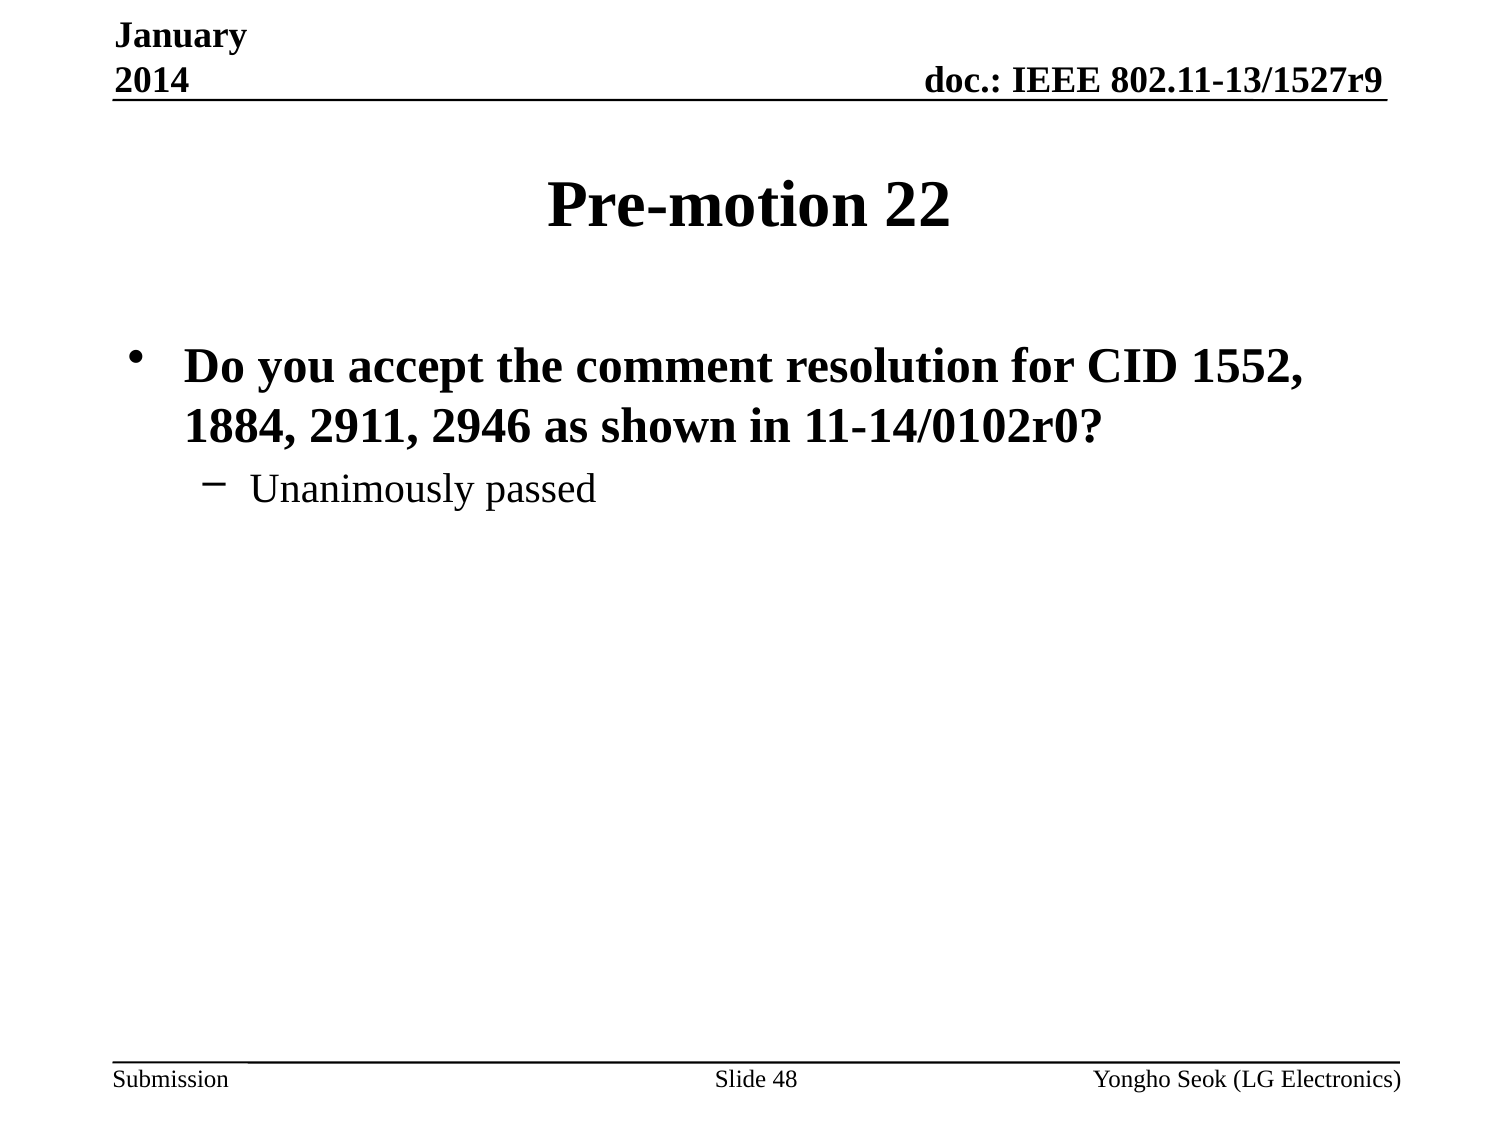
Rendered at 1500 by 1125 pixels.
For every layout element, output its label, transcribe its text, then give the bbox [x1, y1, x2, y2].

footer Yongho Seok (LG Electronics) [1088, 1061, 1402, 1093]
slide_number Slide 48 [712, 1061, 800, 1093]
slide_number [114, 54, 333, 101]
title Pre-motion 22 [112, 112, 1388, 288]
list Do you accept the comment resolution for CID 1552, 1884, 2911, 2946 as shown in 11-14/0102r0? Unanimously passed [112, 324, 1388, 1001]
